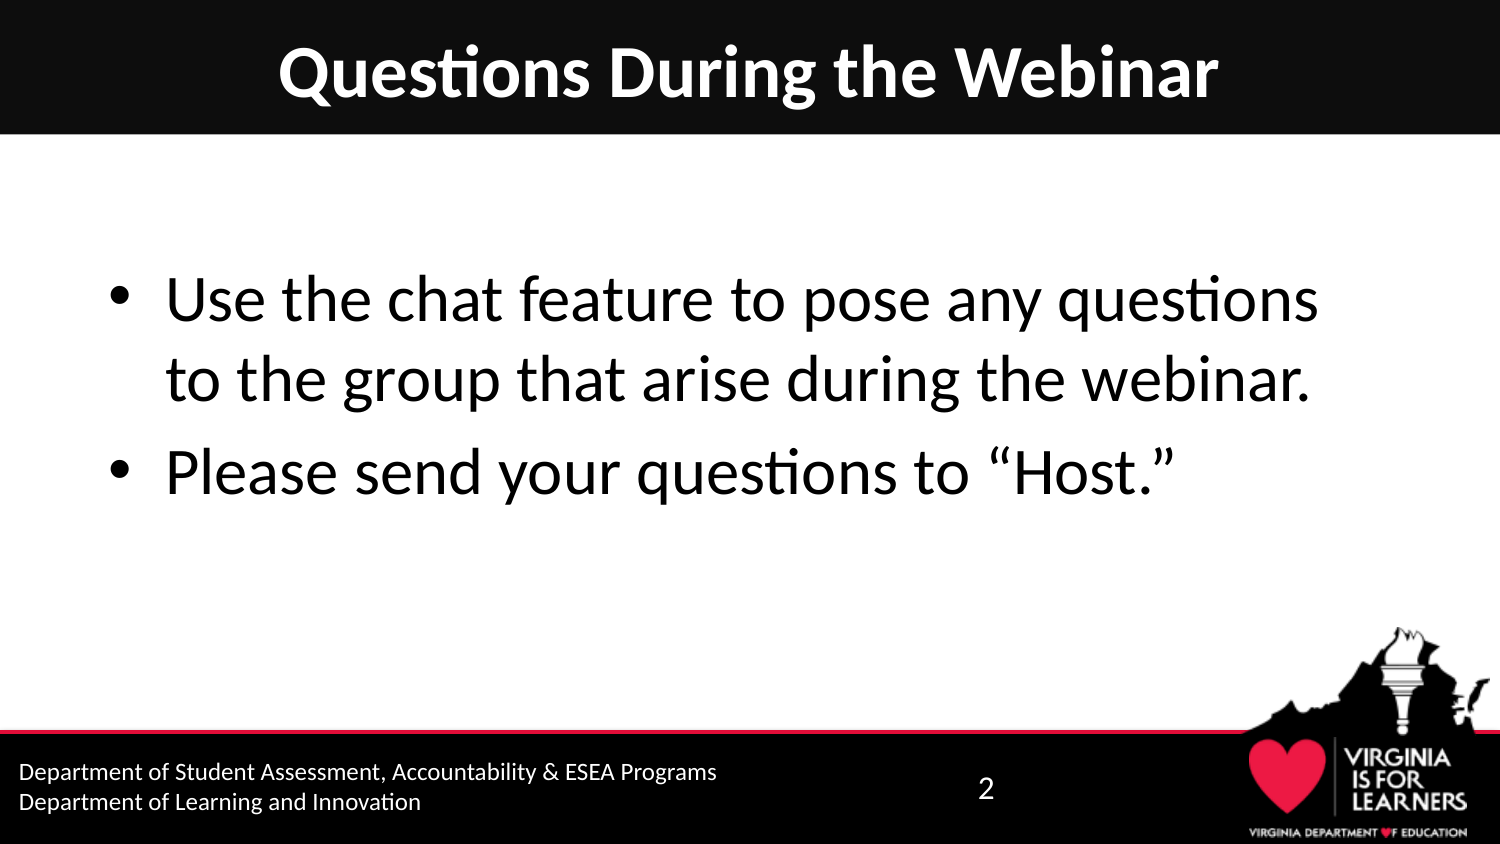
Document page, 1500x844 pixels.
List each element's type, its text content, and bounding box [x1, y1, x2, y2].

picture [1249, 737, 1467, 838]
picture [1240, 627, 1490, 736]
list Use the chat feature to pose any questions to the group that arise during the webinar. Please send your questions to “Host.” [93, 246, 1407, 547]
title Questions During the Webinar [0, 0, 1500, 135]
